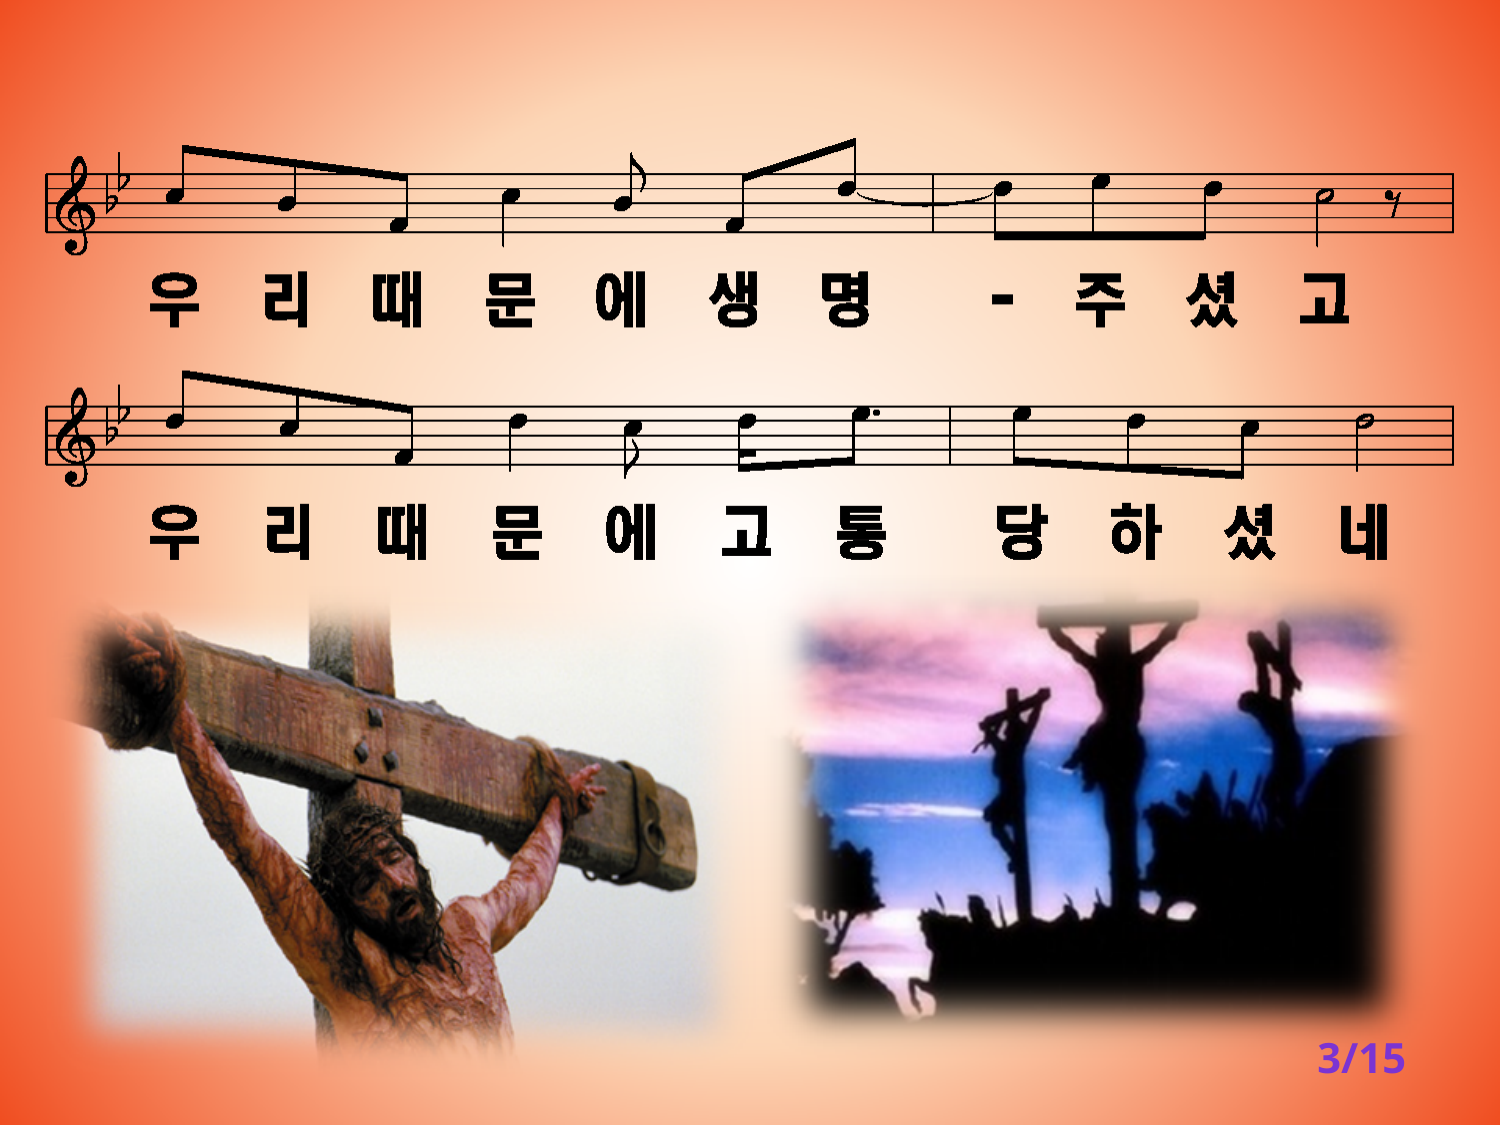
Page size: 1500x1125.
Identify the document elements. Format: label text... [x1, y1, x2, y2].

picture [0, 0, 1500, 1125]
text_box 3/15 [1302, 1024, 1422, 1090]
